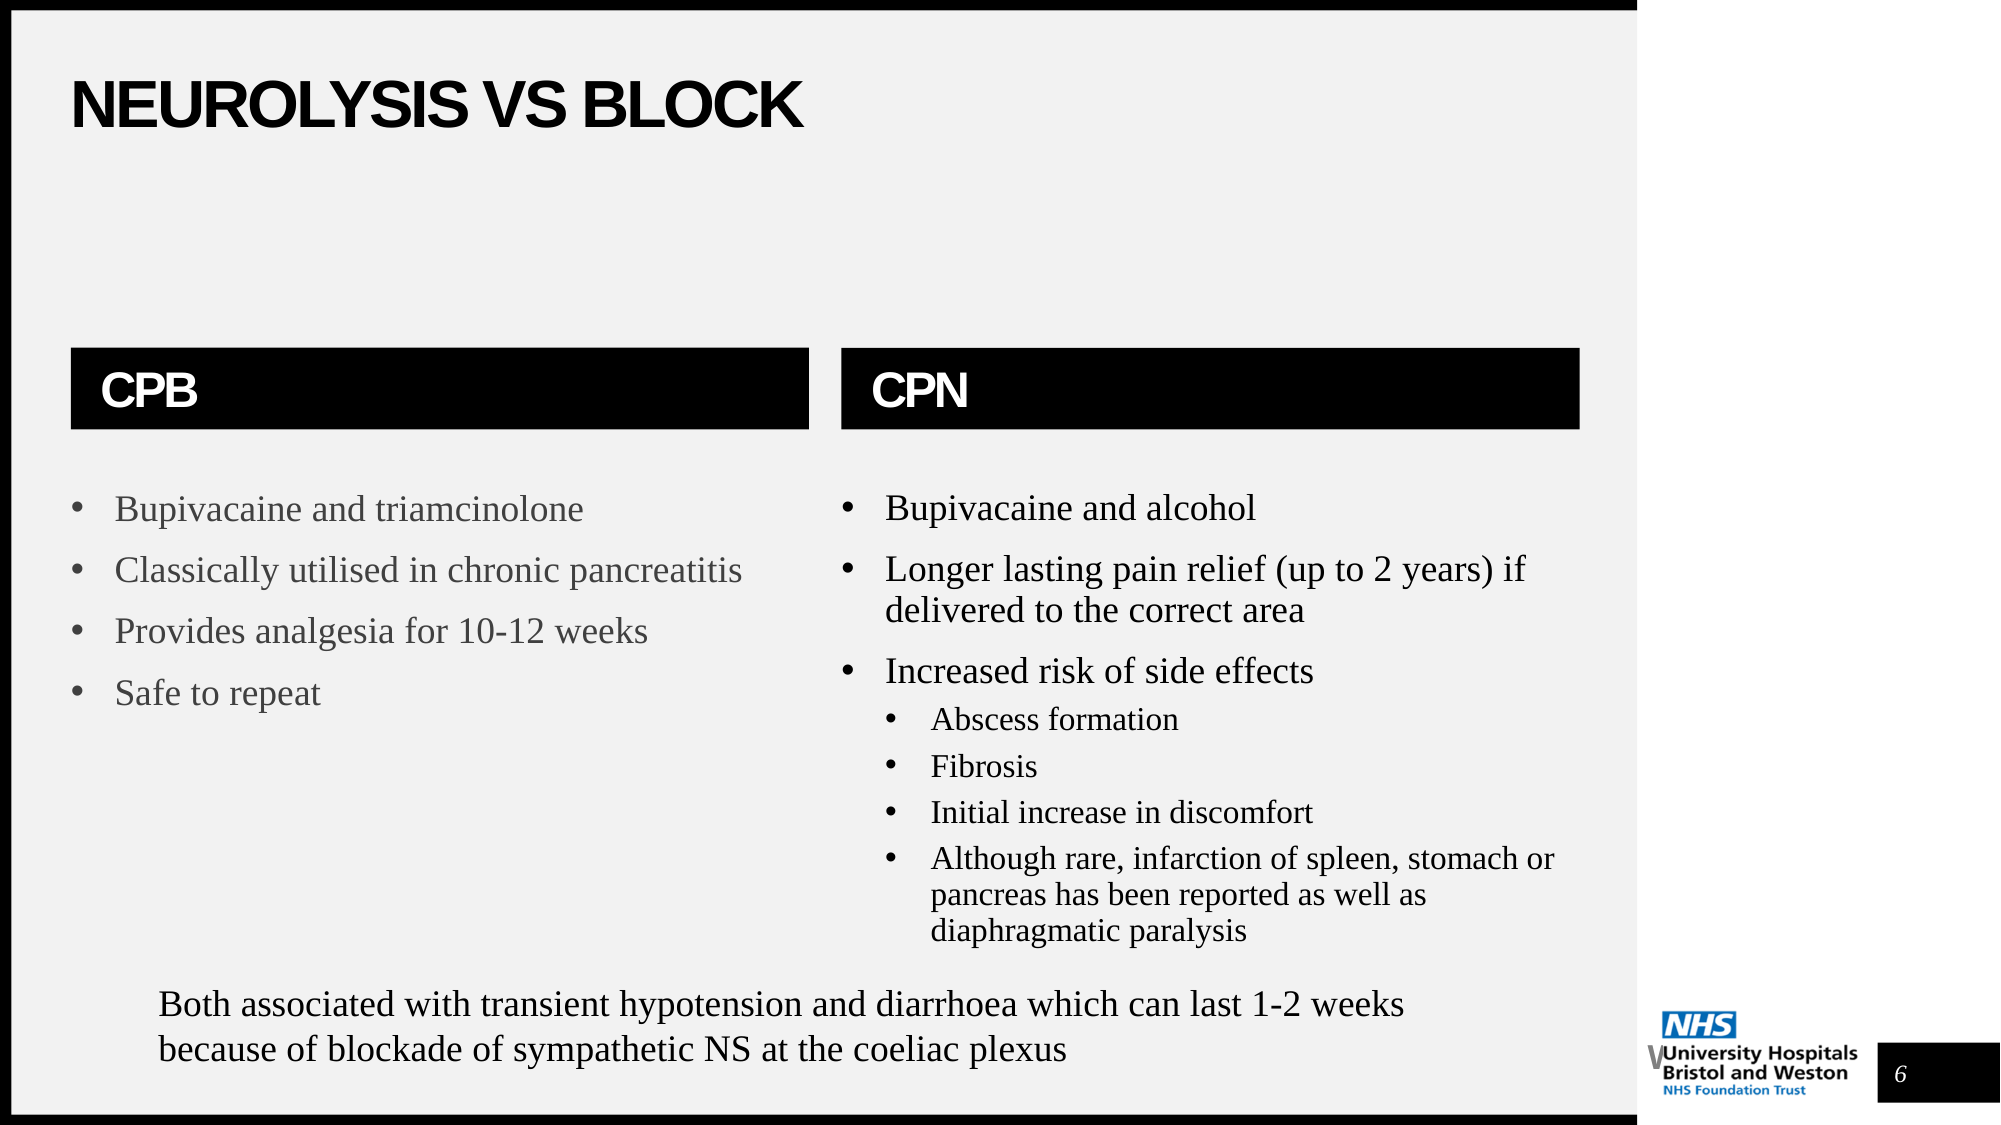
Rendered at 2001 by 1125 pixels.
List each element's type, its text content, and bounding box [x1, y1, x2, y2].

picture [1652, 989, 1868, 1107]
list CPN [841, 347, 1580, 430]
title Neurolysis Vs Block [70, 70, 1580, 142]
slide_number 6 [1879, 1050, 1924, 1096]
list Bupivacaine and alcohol Longer lasting pain relief (up to 2 years) if delivered to the correct area Increased risk of side effects Abscess formation Fibrosis Initial increase in discomfort Although rare, infarction of spleen, stomach or pancreas has been reported as well as diaphragmatic paralysis [841, 488, 1580, 902]
list Bupivacaine and triamcinolone Classically utilised in chronic pancreatitis Provides analgesia for 10-12 weeks Safe to repeat [70, 488, 809, 903]
text_box [1662, 1022, 1879, 1118]
list CPB [70, 347, 809, 430]
text_box Both associated with transient hypotension and diarrhoea which can last 1-2 weeks because of blockade of sympathetic NS at the coeliac plexus [143, 971, 1507, 1077]
